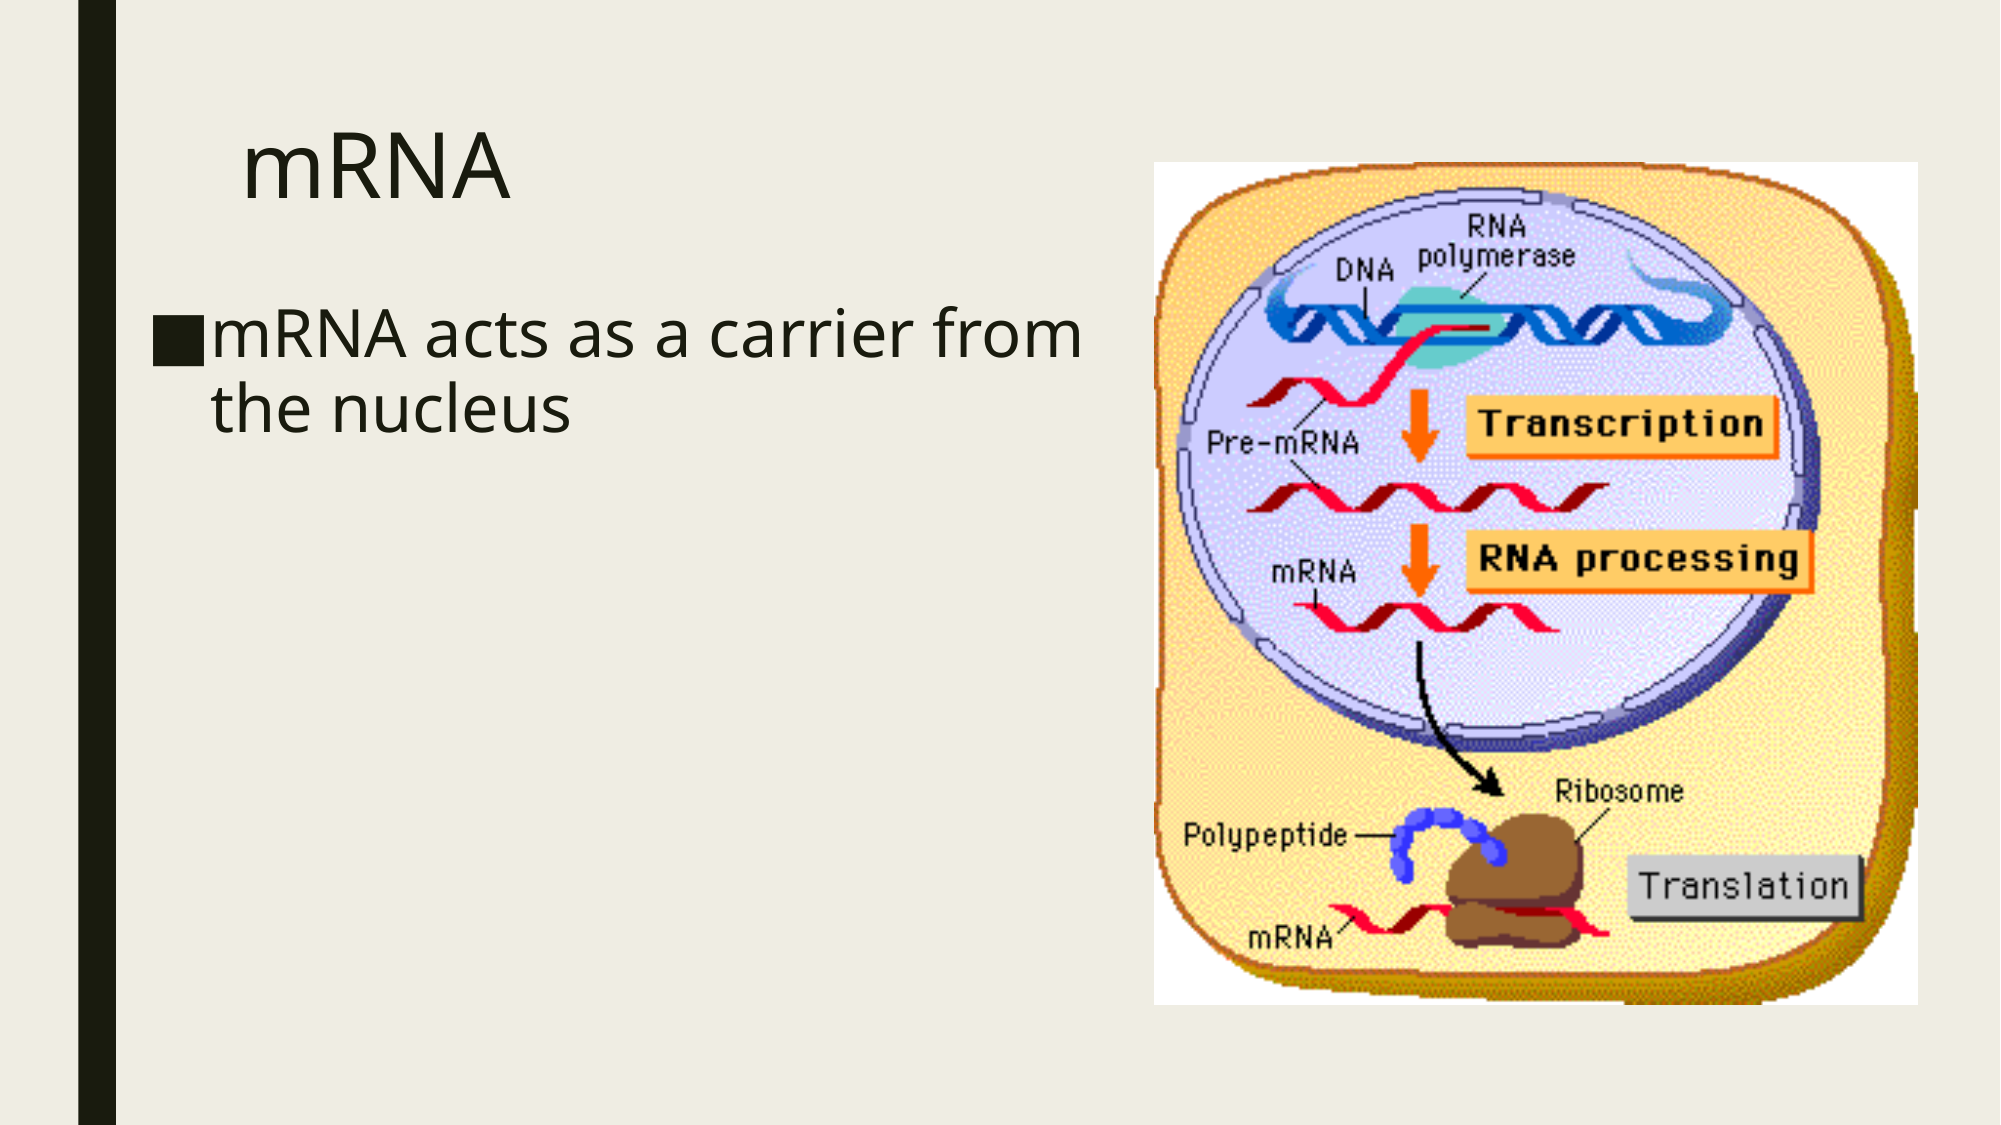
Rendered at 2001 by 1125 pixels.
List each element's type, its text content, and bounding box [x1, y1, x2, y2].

list mRNA acts as a carrier from the nucleus [132, 290, 1127, 878]
title mRNA [225, 112, 1800, 357]
picture [1154, 162, 1918, 1005]
